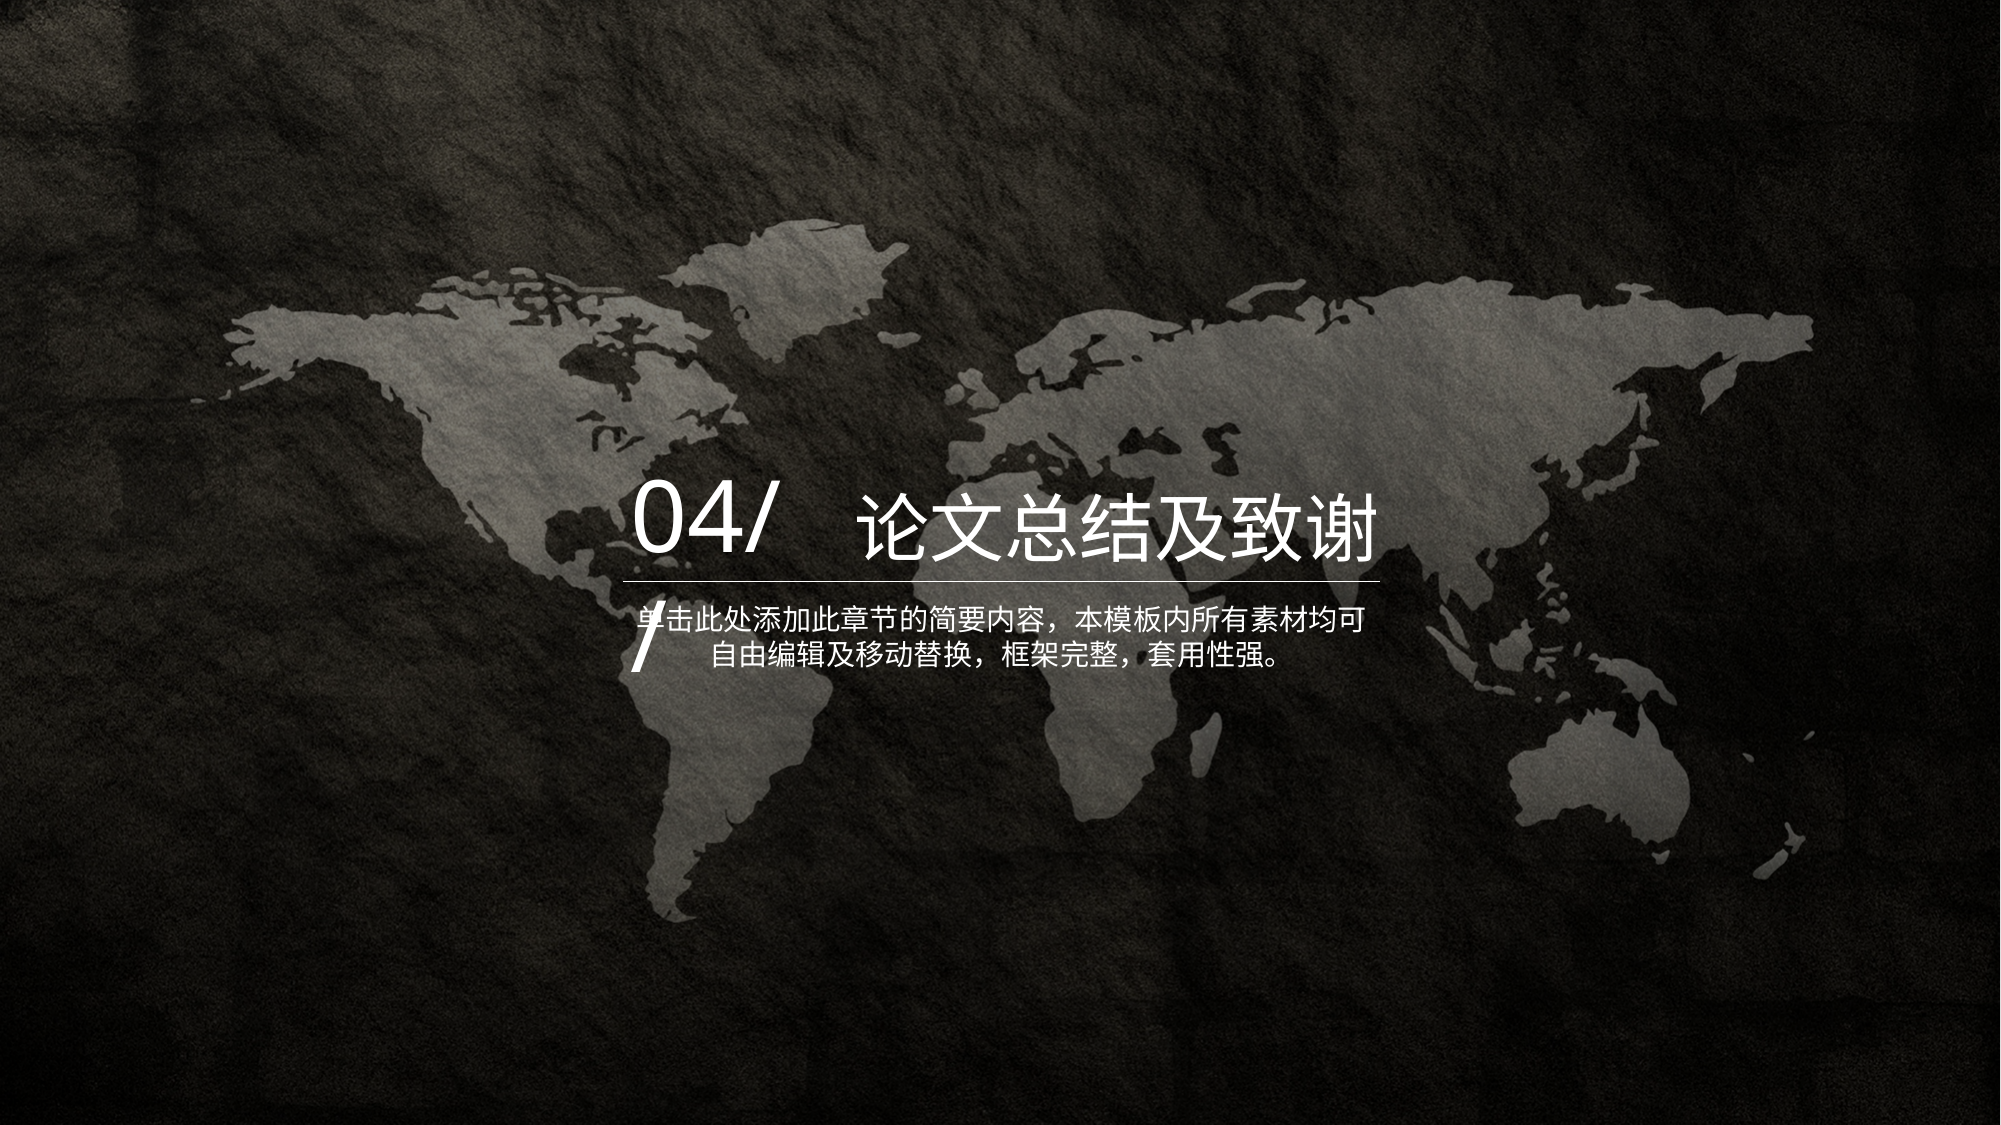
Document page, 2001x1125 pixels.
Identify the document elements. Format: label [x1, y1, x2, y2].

text_box [615, 444, 1385, 681]
picture [0, 0, 2001, 1125]
